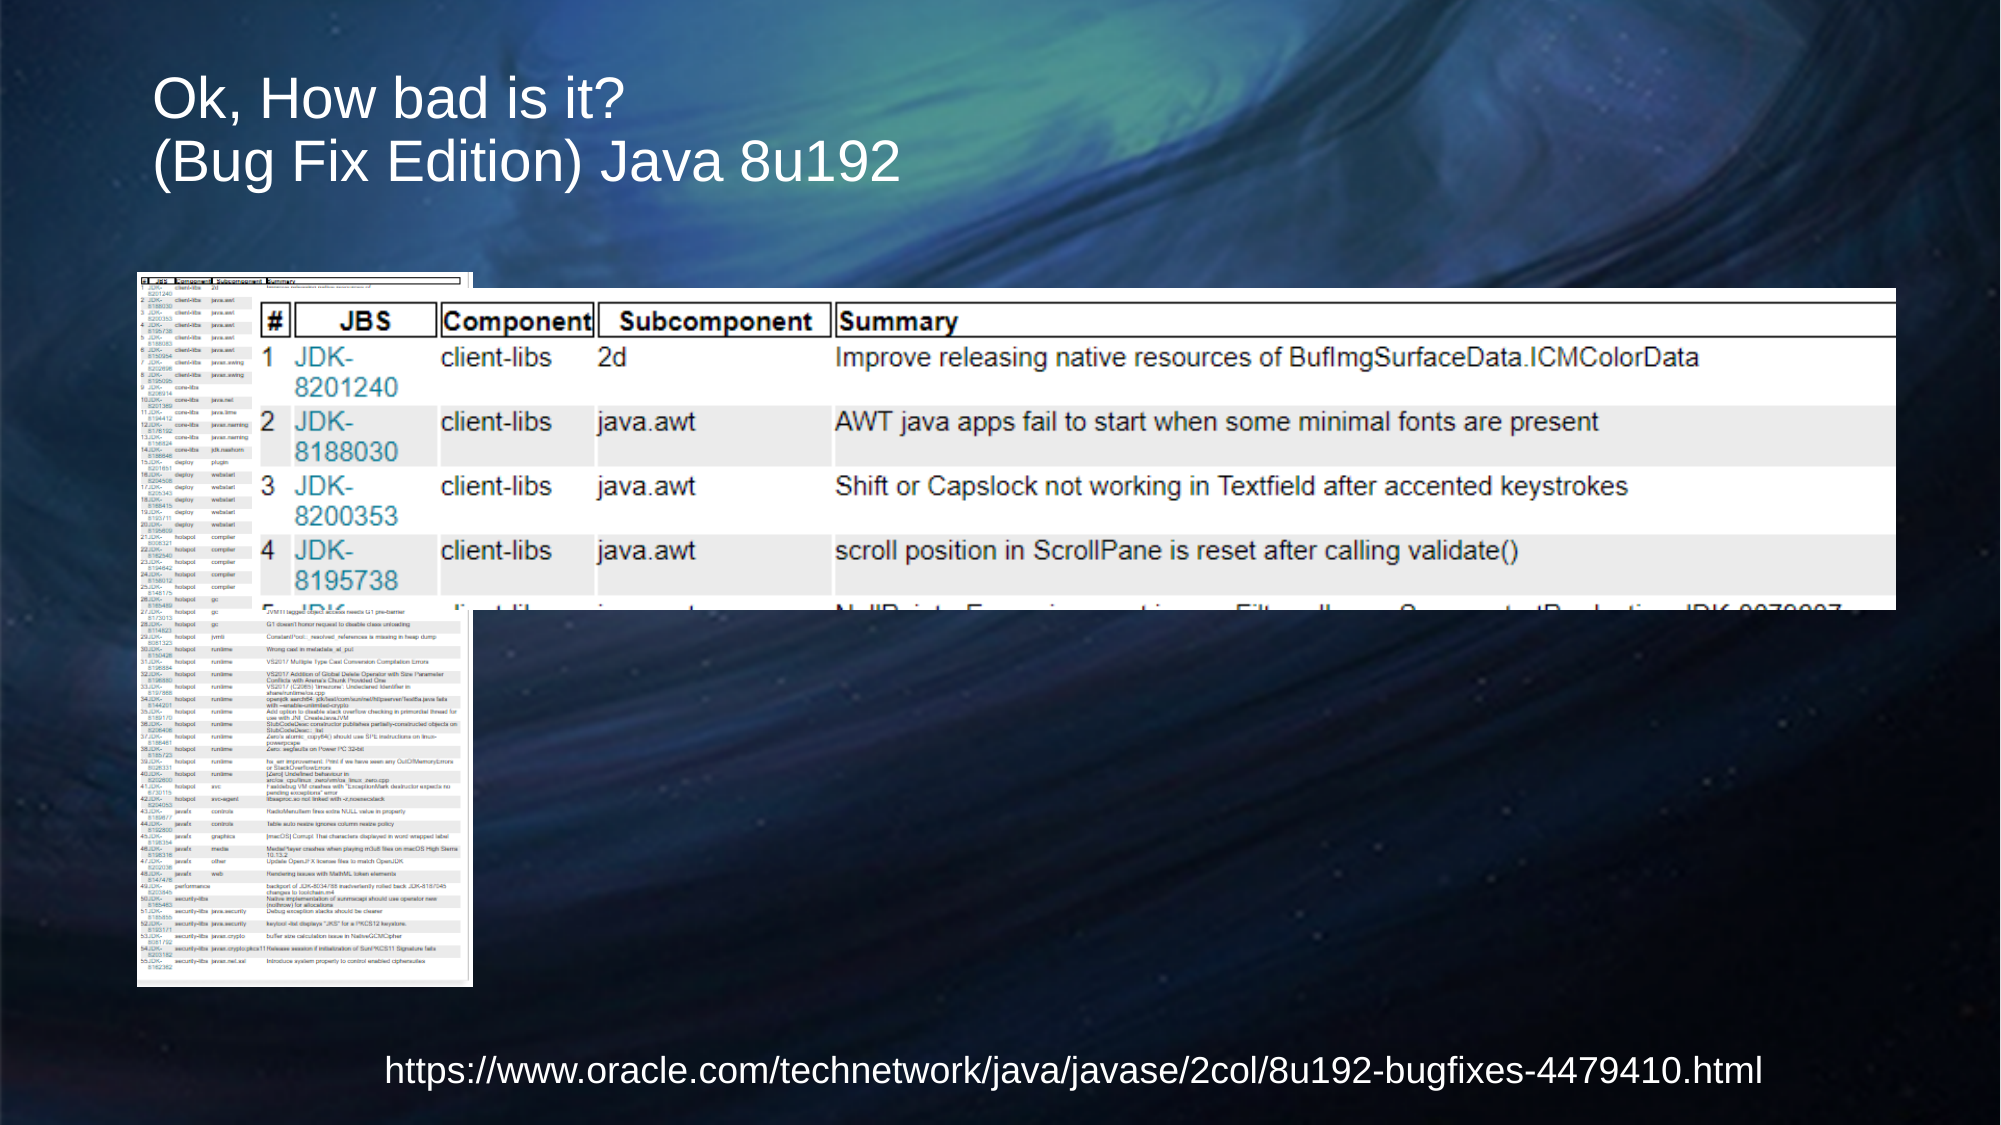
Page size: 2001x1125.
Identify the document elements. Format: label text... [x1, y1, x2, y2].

text_box https://www.oracle.com/technetwork/java/javase/2col/8u192-bugfixes-4479410.html [369, 1038, 1779, 1099]
picture [0, 0, 2001, 1125]
title Ok, How bad is it? (Bug Fix Edition) Java 8u192 [137, 59, 1863, 202]
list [252, 288, 1896, 610]
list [137, 272, 473, 987]
